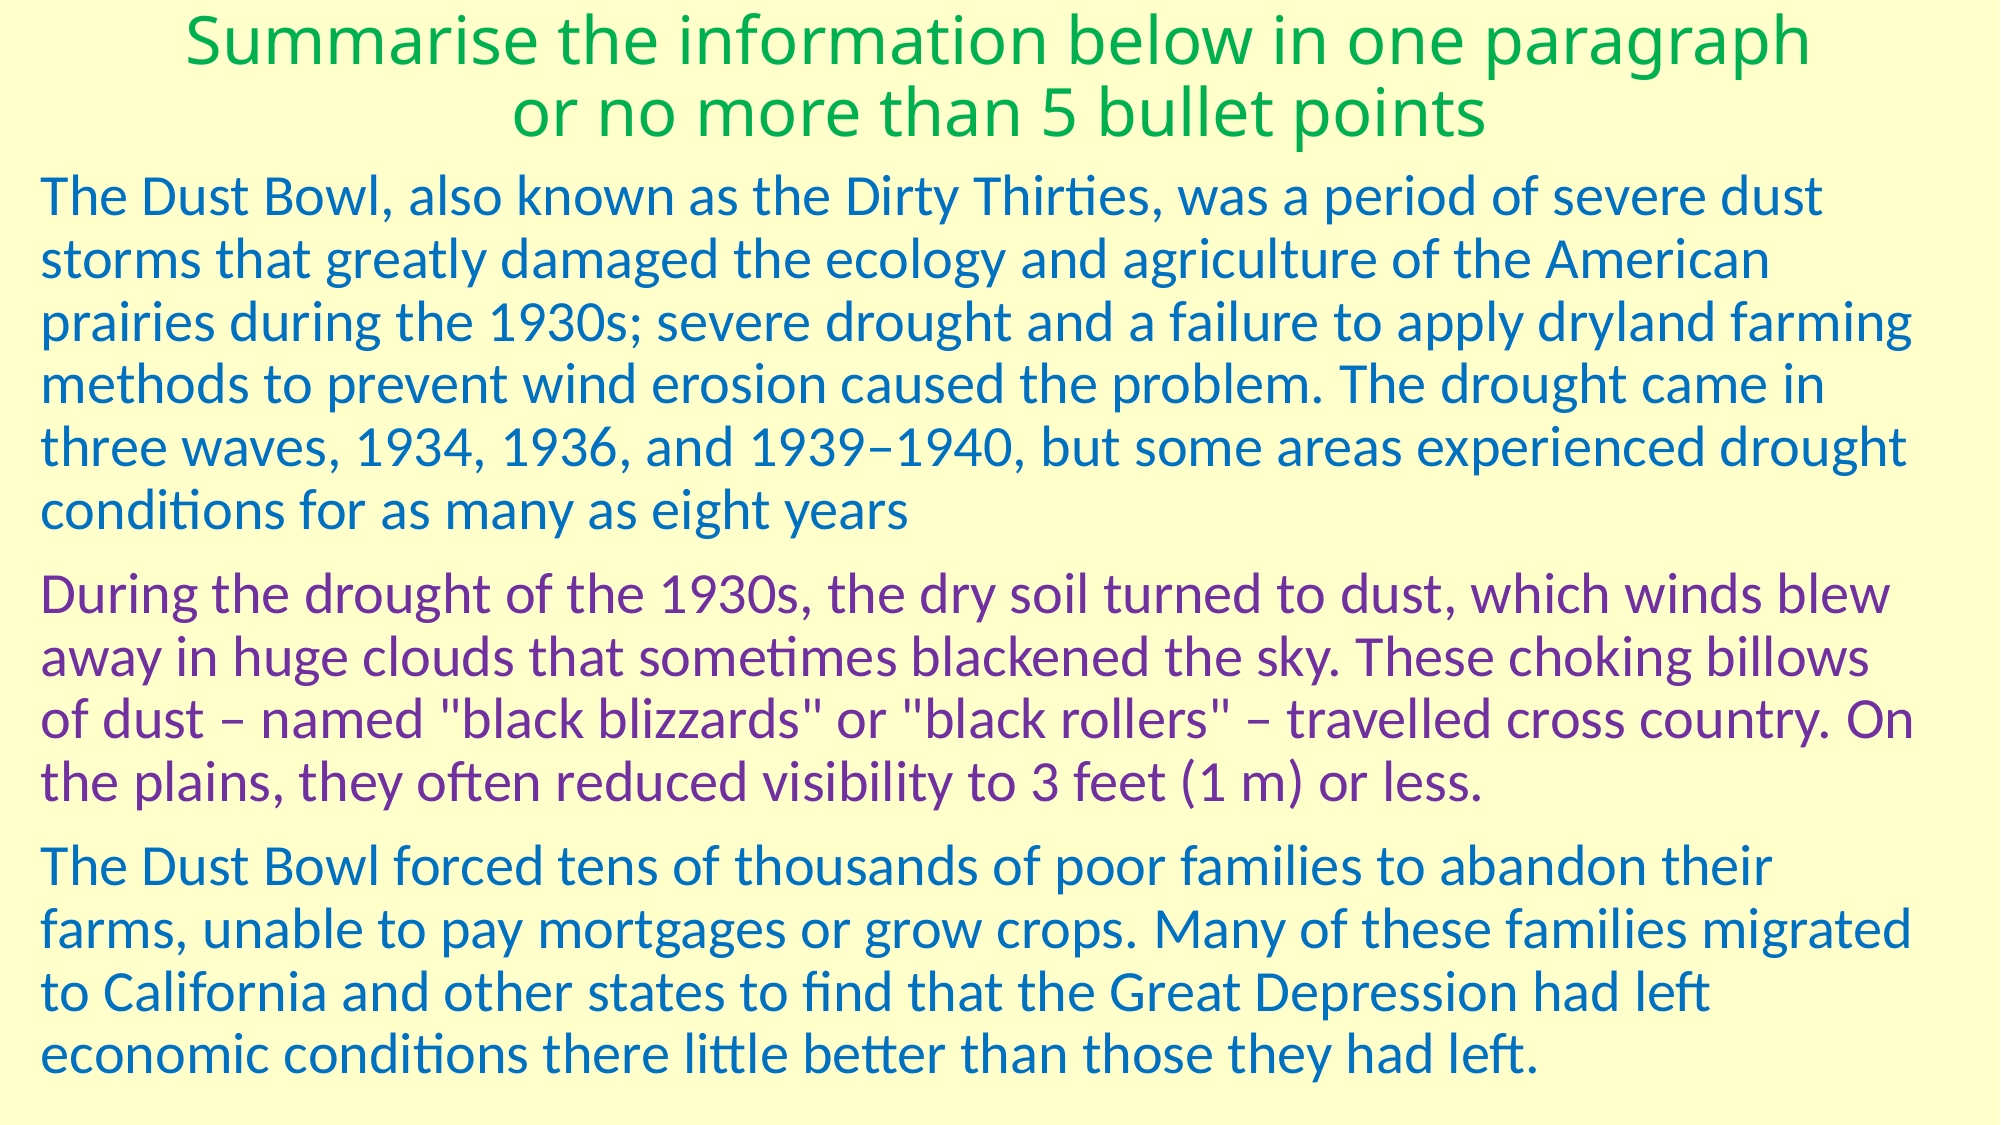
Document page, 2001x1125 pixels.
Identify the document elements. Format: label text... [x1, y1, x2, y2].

list The Dust Bowl, also known as the Dirty Thirties, was a period of severe dust storms that greatly damaged the ecology and agriculture of the American prairies during the 1930s; severe drought and a failure to apply dryland farming methods to prevent wind erosion caused the problem. The drought came in three waves, 1934, 1936, and 1939–1940, but some areas experienced drought conditions for as many as eight years During the drought of the 1930s, the dry soil turned to dust, which winds blew away in huge clouds that sometimes blackened the sky. These choking billows of dust – named "black blizzards" or "black rollers" – travelled cross country. On the plains, they often reduced visibility to 3 feet (1 m) or less. The Dust Bowl forced tens of thousands of poor families to abandon their farms, unable to pay mortgages or grow crops. Many of these families migrated to California and other states to find that the Great Depression had left economic conditions there little better than those they had left. [25, 157, 1948, 1097]
title Summarise the information below in one paragraph or no more than 5 bullet points [137, 0, 1863, 157]
